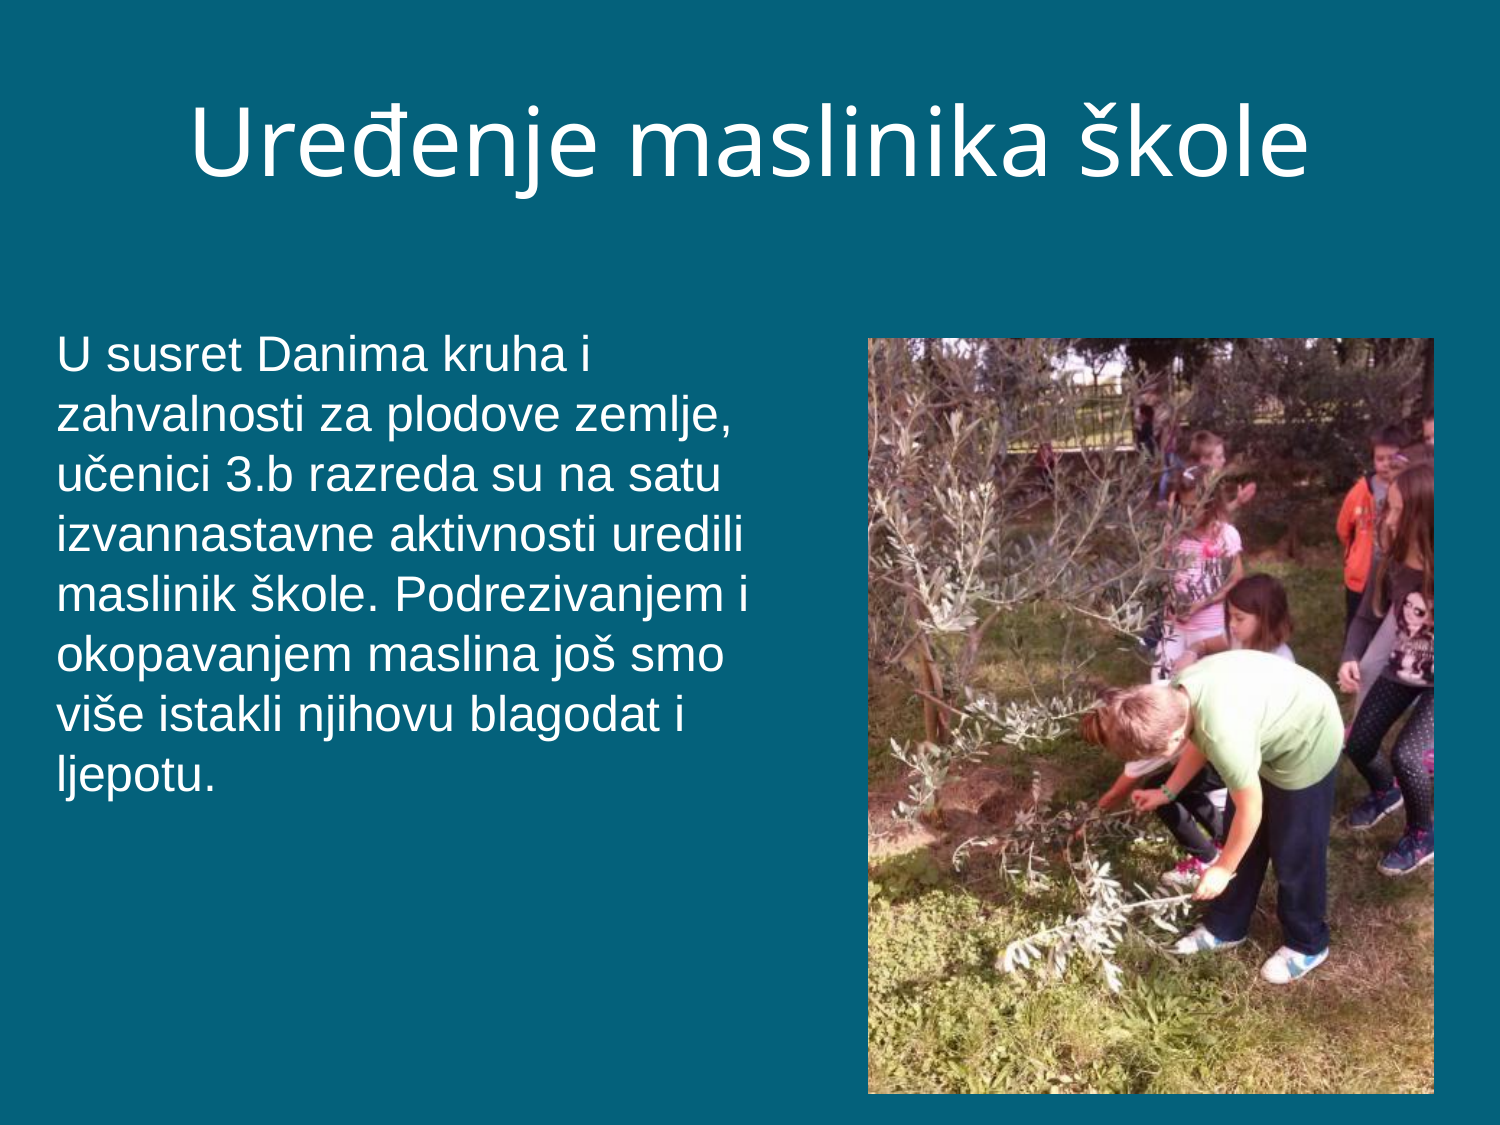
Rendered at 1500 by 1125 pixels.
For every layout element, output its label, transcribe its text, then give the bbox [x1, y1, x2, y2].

picture [869, 339, 1433, 1093]
title Uređenje maslinika škole [75, 44, 1425, 233]
text_box U susret Danima kruha i zahvalnosti za plodove zemlje, učenici 3.b razreda su na satu izvannastavne aktivnosti uredili maslinik škole. Podrezivanjem i okopavanjem maslina još smo više istakli njihovu blagodat i ljepotu. [41, 314, 792, 810]
